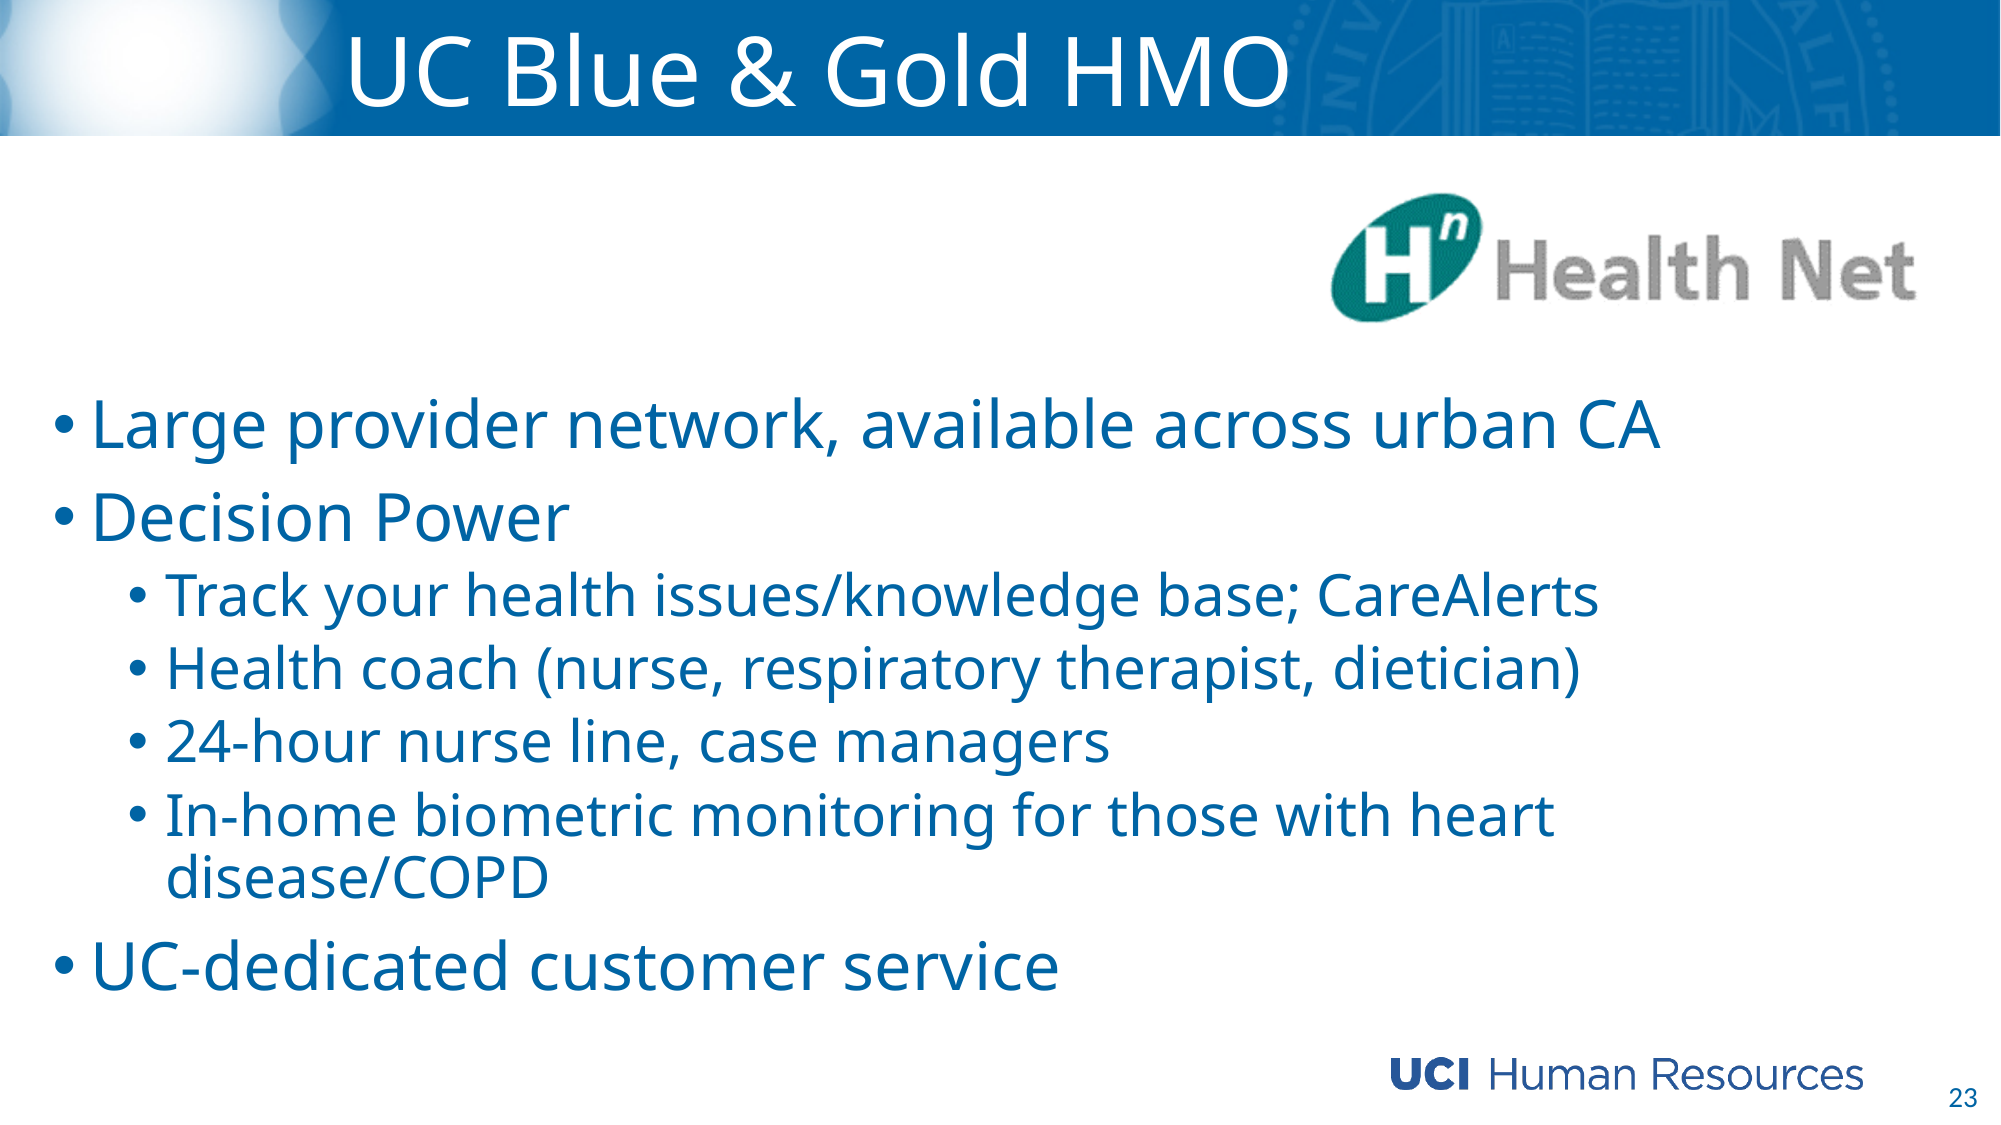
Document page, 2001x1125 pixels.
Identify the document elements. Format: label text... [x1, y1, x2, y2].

title UC Blue & Gold HMO [328, 15, 2000, 136]
picture [0, 0, 2001, 136]
picture [1805, 1057, 1863, 1090]
picture [1318, 184, 1934, 334]
list Large provider network, available across urban CA Decision Power Track your health issues/knowledge base; CareAlerts Health coach (nurse, respiratory therapist, dietician) 24-hour nurse line, case managers In-home biometric monitoring for those with heart disease/COPD UC-dedicated customer service [37, 383, 1805, 1125]
slide_number 23 [1933, 1070, 2000, 1125]
